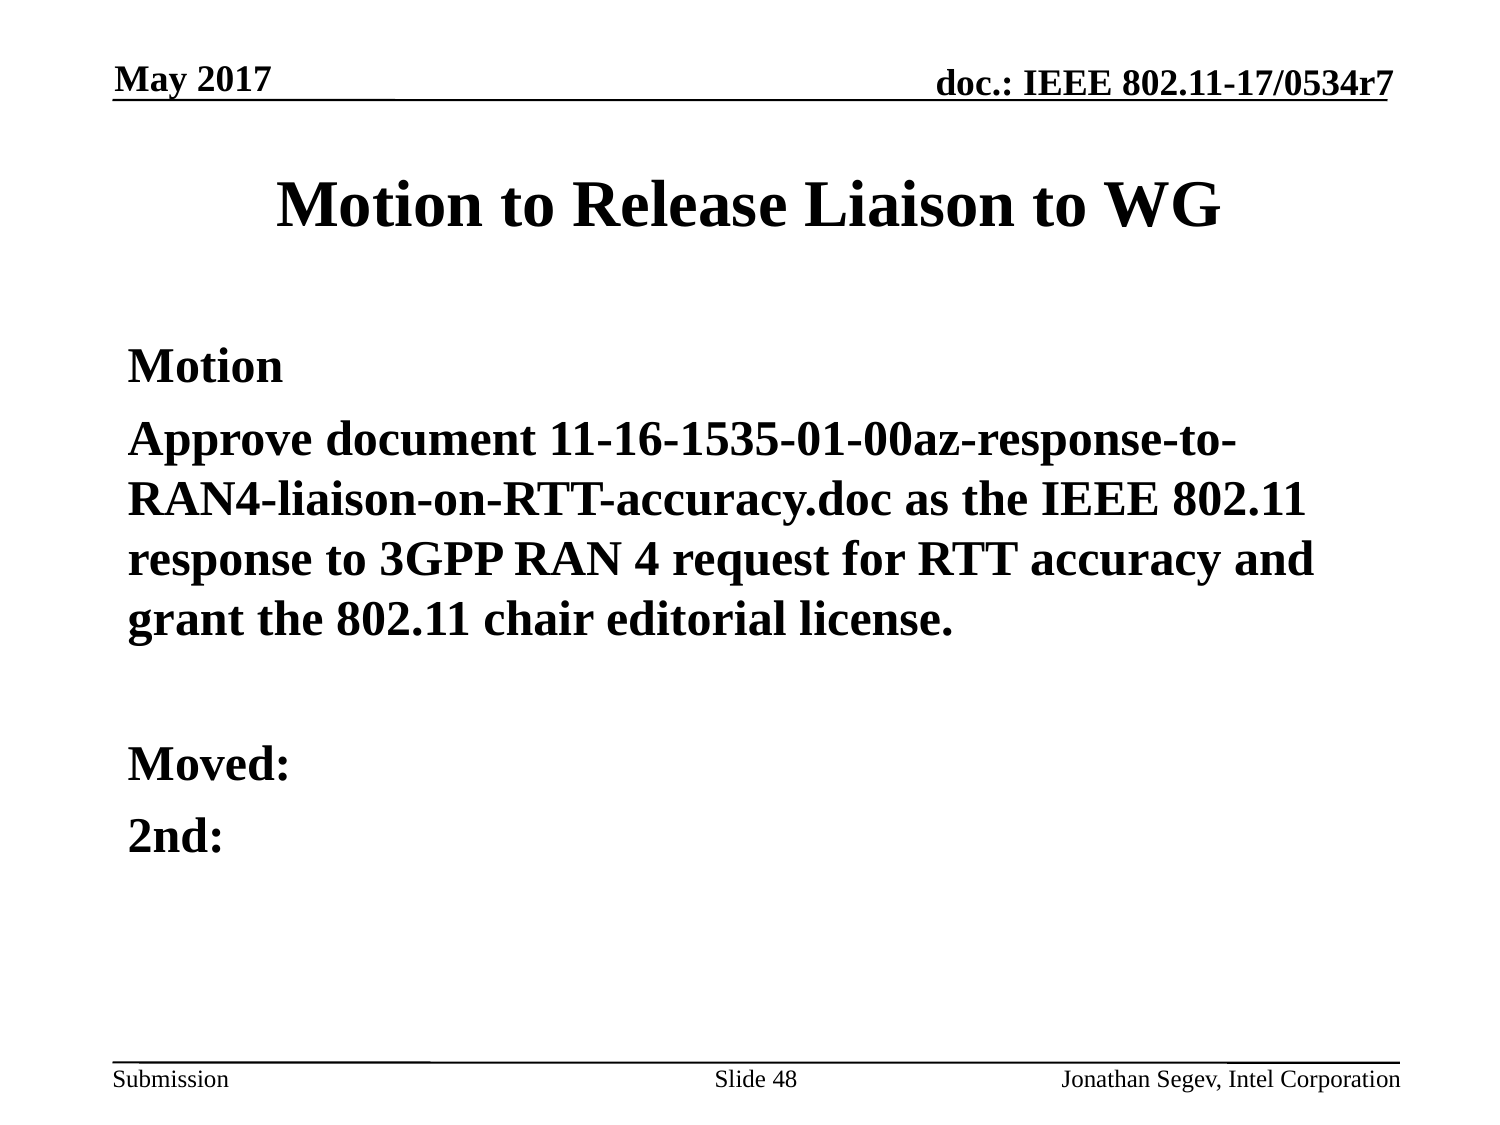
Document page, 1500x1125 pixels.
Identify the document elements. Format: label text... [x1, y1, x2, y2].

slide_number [114, 54, 423, 100]
slide_number Slide 48 [712, 1061, 800, 1123]
list Motion Approve document 11-16-1535-01-00az-response-to-RAN4-liaison-on-RTT-accuracy.doc as the IEEE 802.11 response to 3GPP RAN 4 request for RTT accuracy and grant the 802.11 chair editorial license. Moved: 2nd: [112, 324, 1388, 1000]
footer Jonathan Segev, Intel Corporation [878, 1061, 1402, 1093]
title Motion to Release Liaison to WG [112, 112, 1388, 288]
